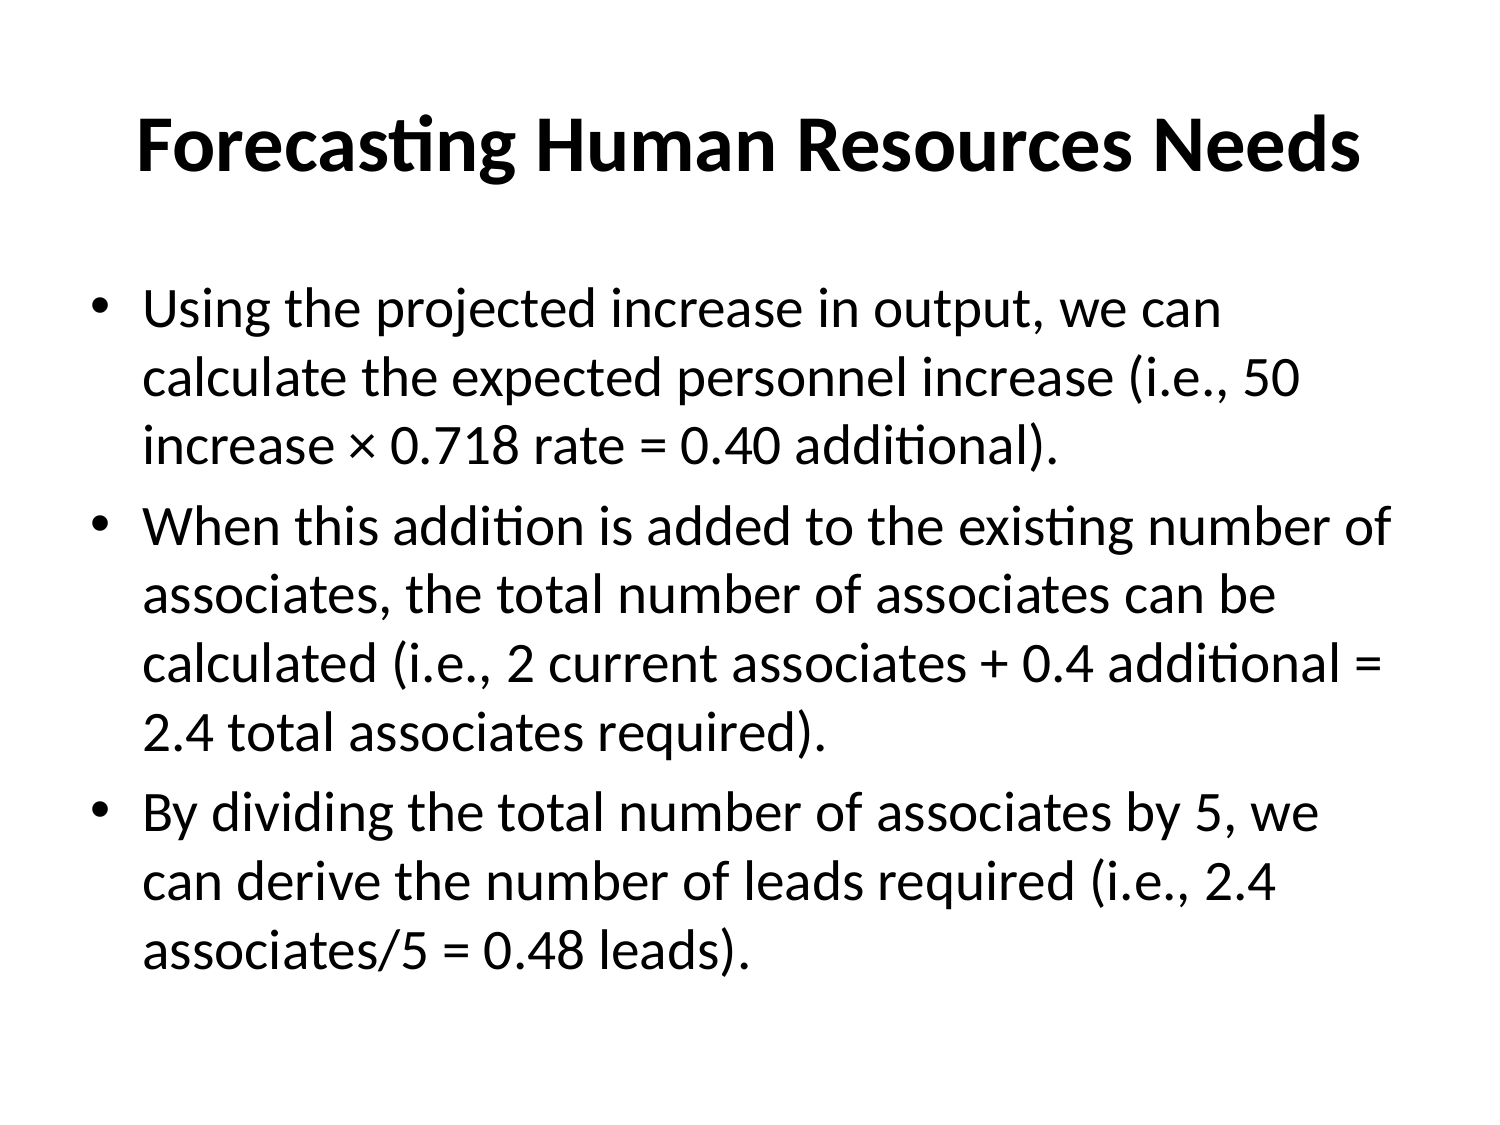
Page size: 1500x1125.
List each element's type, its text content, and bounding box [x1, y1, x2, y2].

list Using the projected increase in output, we can calculate the expected personnel increase (i.e., 50 increase × 0.718 rate = 0.40 additional). When this addition is added to the existing number of associates, the total number of associates can be calculated (i.e., 2 current associates + 0.4 additional = 2.4 total associates required). By dividing the total number of associates by 5, we can derive the number of leads required (i.e., 2.4 associates/5 = 0.48 leads). [75, 262, 1425, 1005]
title Forecasting Human Resources Needs [75, 45, 1425, 233]
